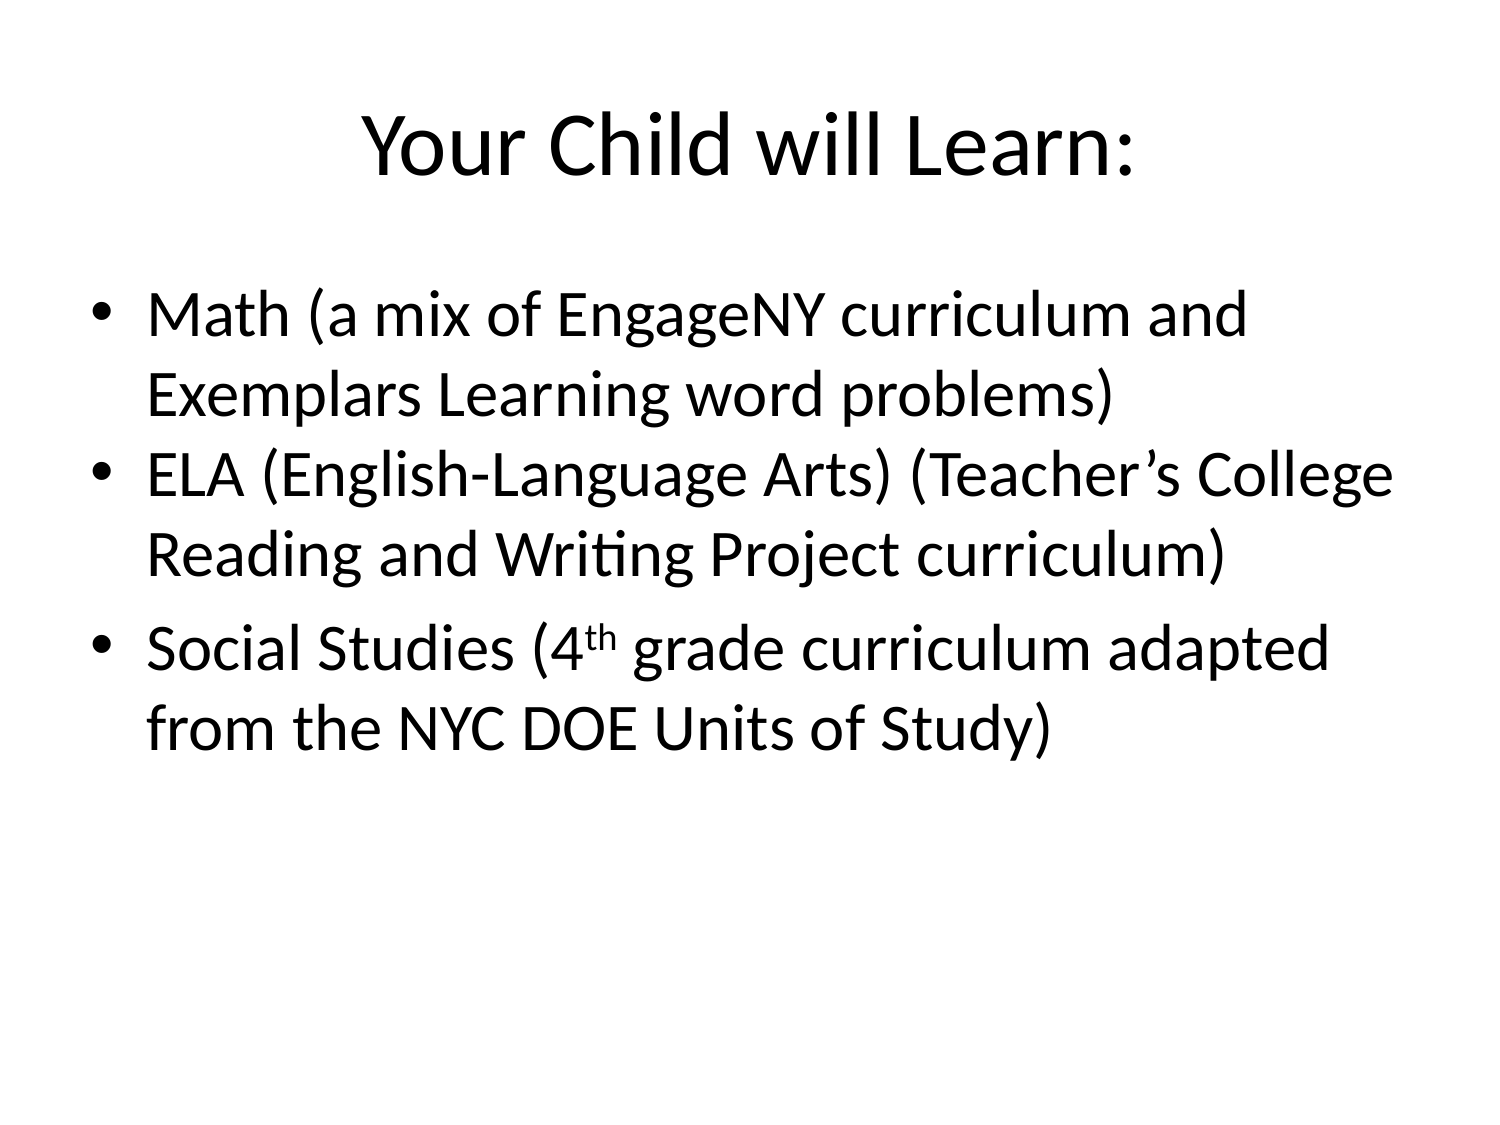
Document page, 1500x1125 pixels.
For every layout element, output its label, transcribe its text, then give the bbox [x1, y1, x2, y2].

list Math (a mix of EngageNY curriculum and Exemplars Learning word problems) ELA (English-Language Arts) (Teacher’s College Reading and Writing Project curriculum) Social Studies (4th grade curriculum adapted from the NYC DOE Units of Study) [75, 262, 1425, 1096]
title Your Child will Learn: [75, 45, 1425, 233]
